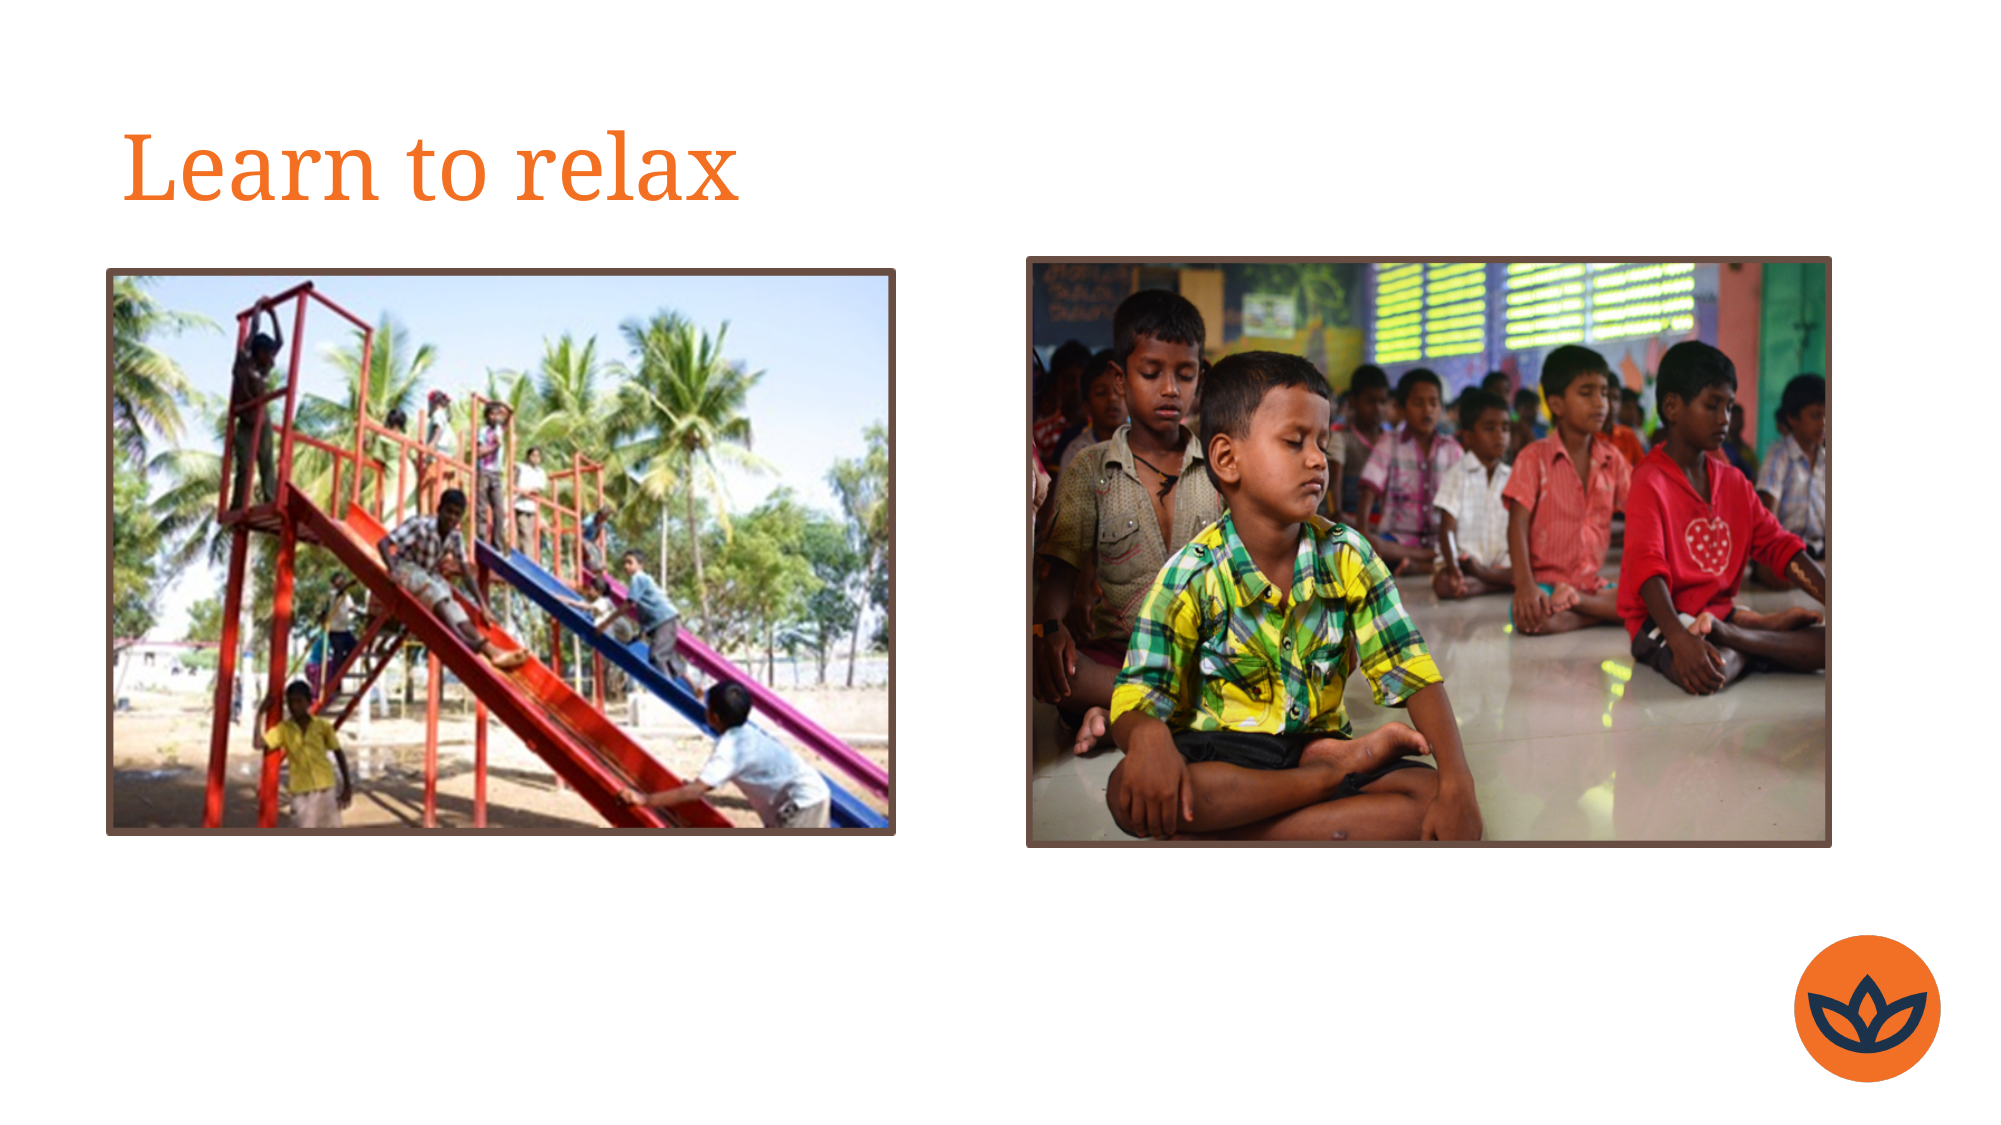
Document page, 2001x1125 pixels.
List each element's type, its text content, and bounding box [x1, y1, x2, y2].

title Learn to relax [106, 61, 1832, 280]
picture [106, 268, 896, 836]
picture [1026, 255, 1832, 848]
picture [1774, 918, 1955, 1093]
